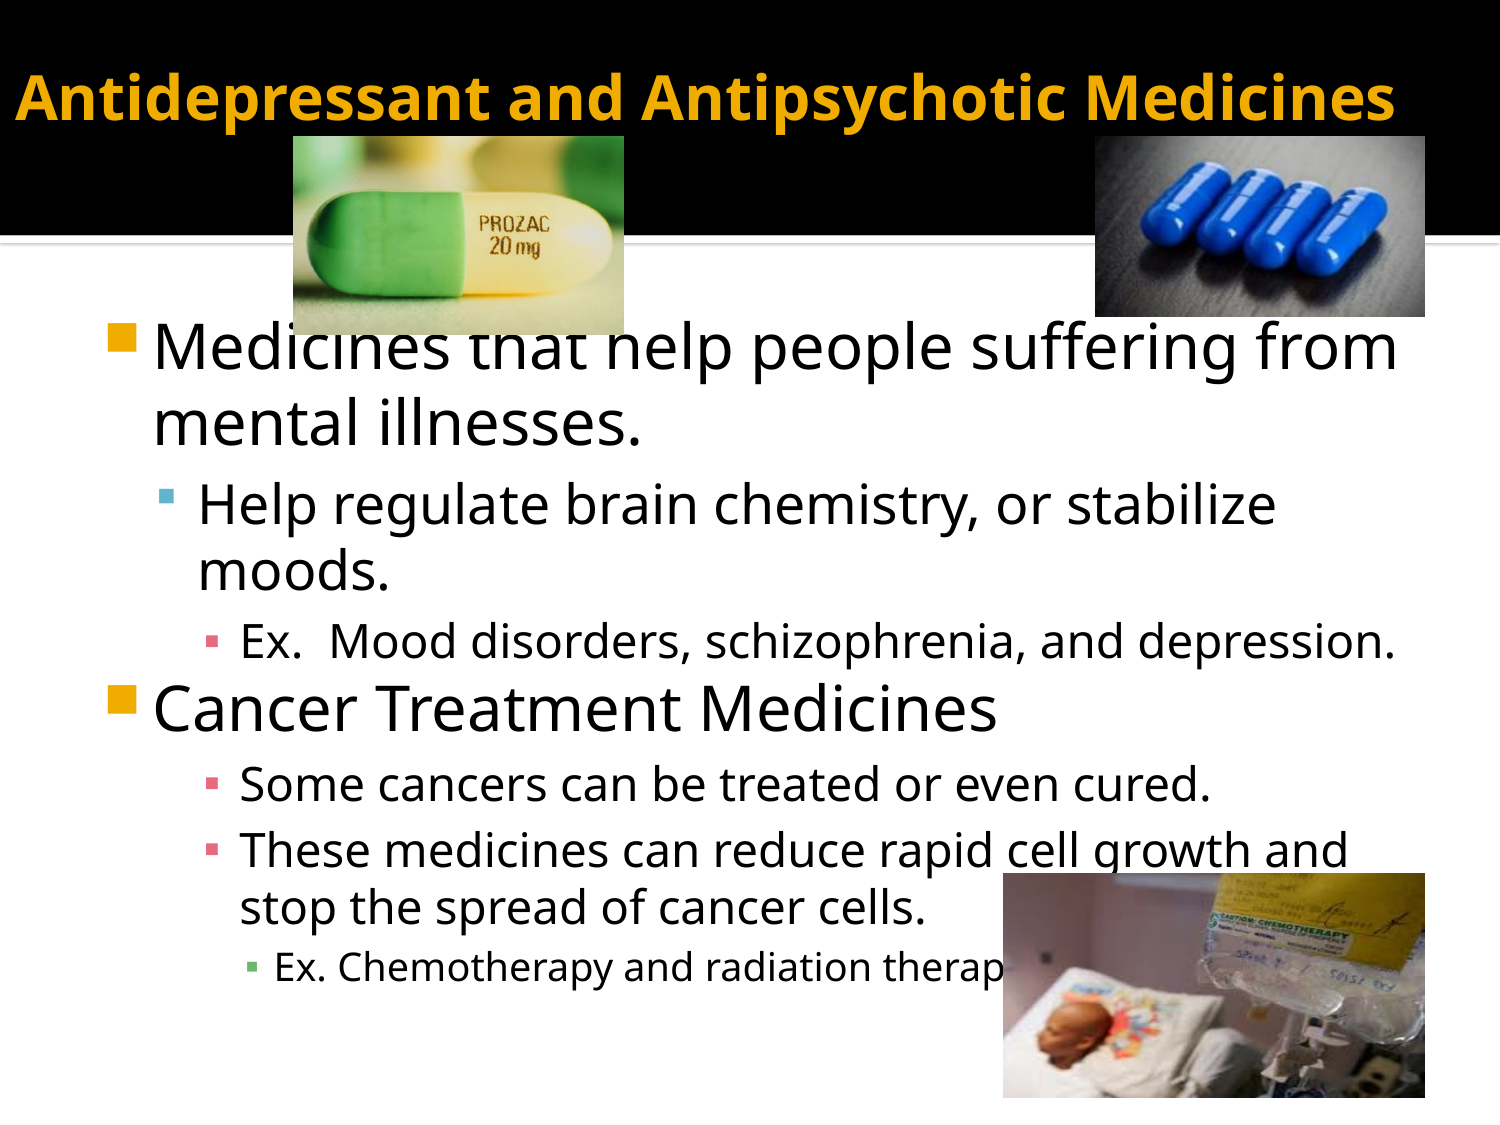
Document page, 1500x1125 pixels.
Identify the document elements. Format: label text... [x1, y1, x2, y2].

picture [1003, 873, 1425, 1098]
picture [1095, 135, 1425, 317]
list Medicines that help people suffering from mental illnesses. Help regulate brain chemistry, or stabilize moods. Ex. Mood disorders, schizophrenia, and depression. Cancer Treatment Medicines Some cancers can be treated or even cured. These medicines can reduce rapid cell growth and stop the spread of cancer cells. Ex. Chemotherapy and radiation therapy. [75, 291, 1425, 1050]
picture [293, 135, 624, 335]
title Antidepressant and Antipsychotic Medicines [0, 25, 1500, 166]
